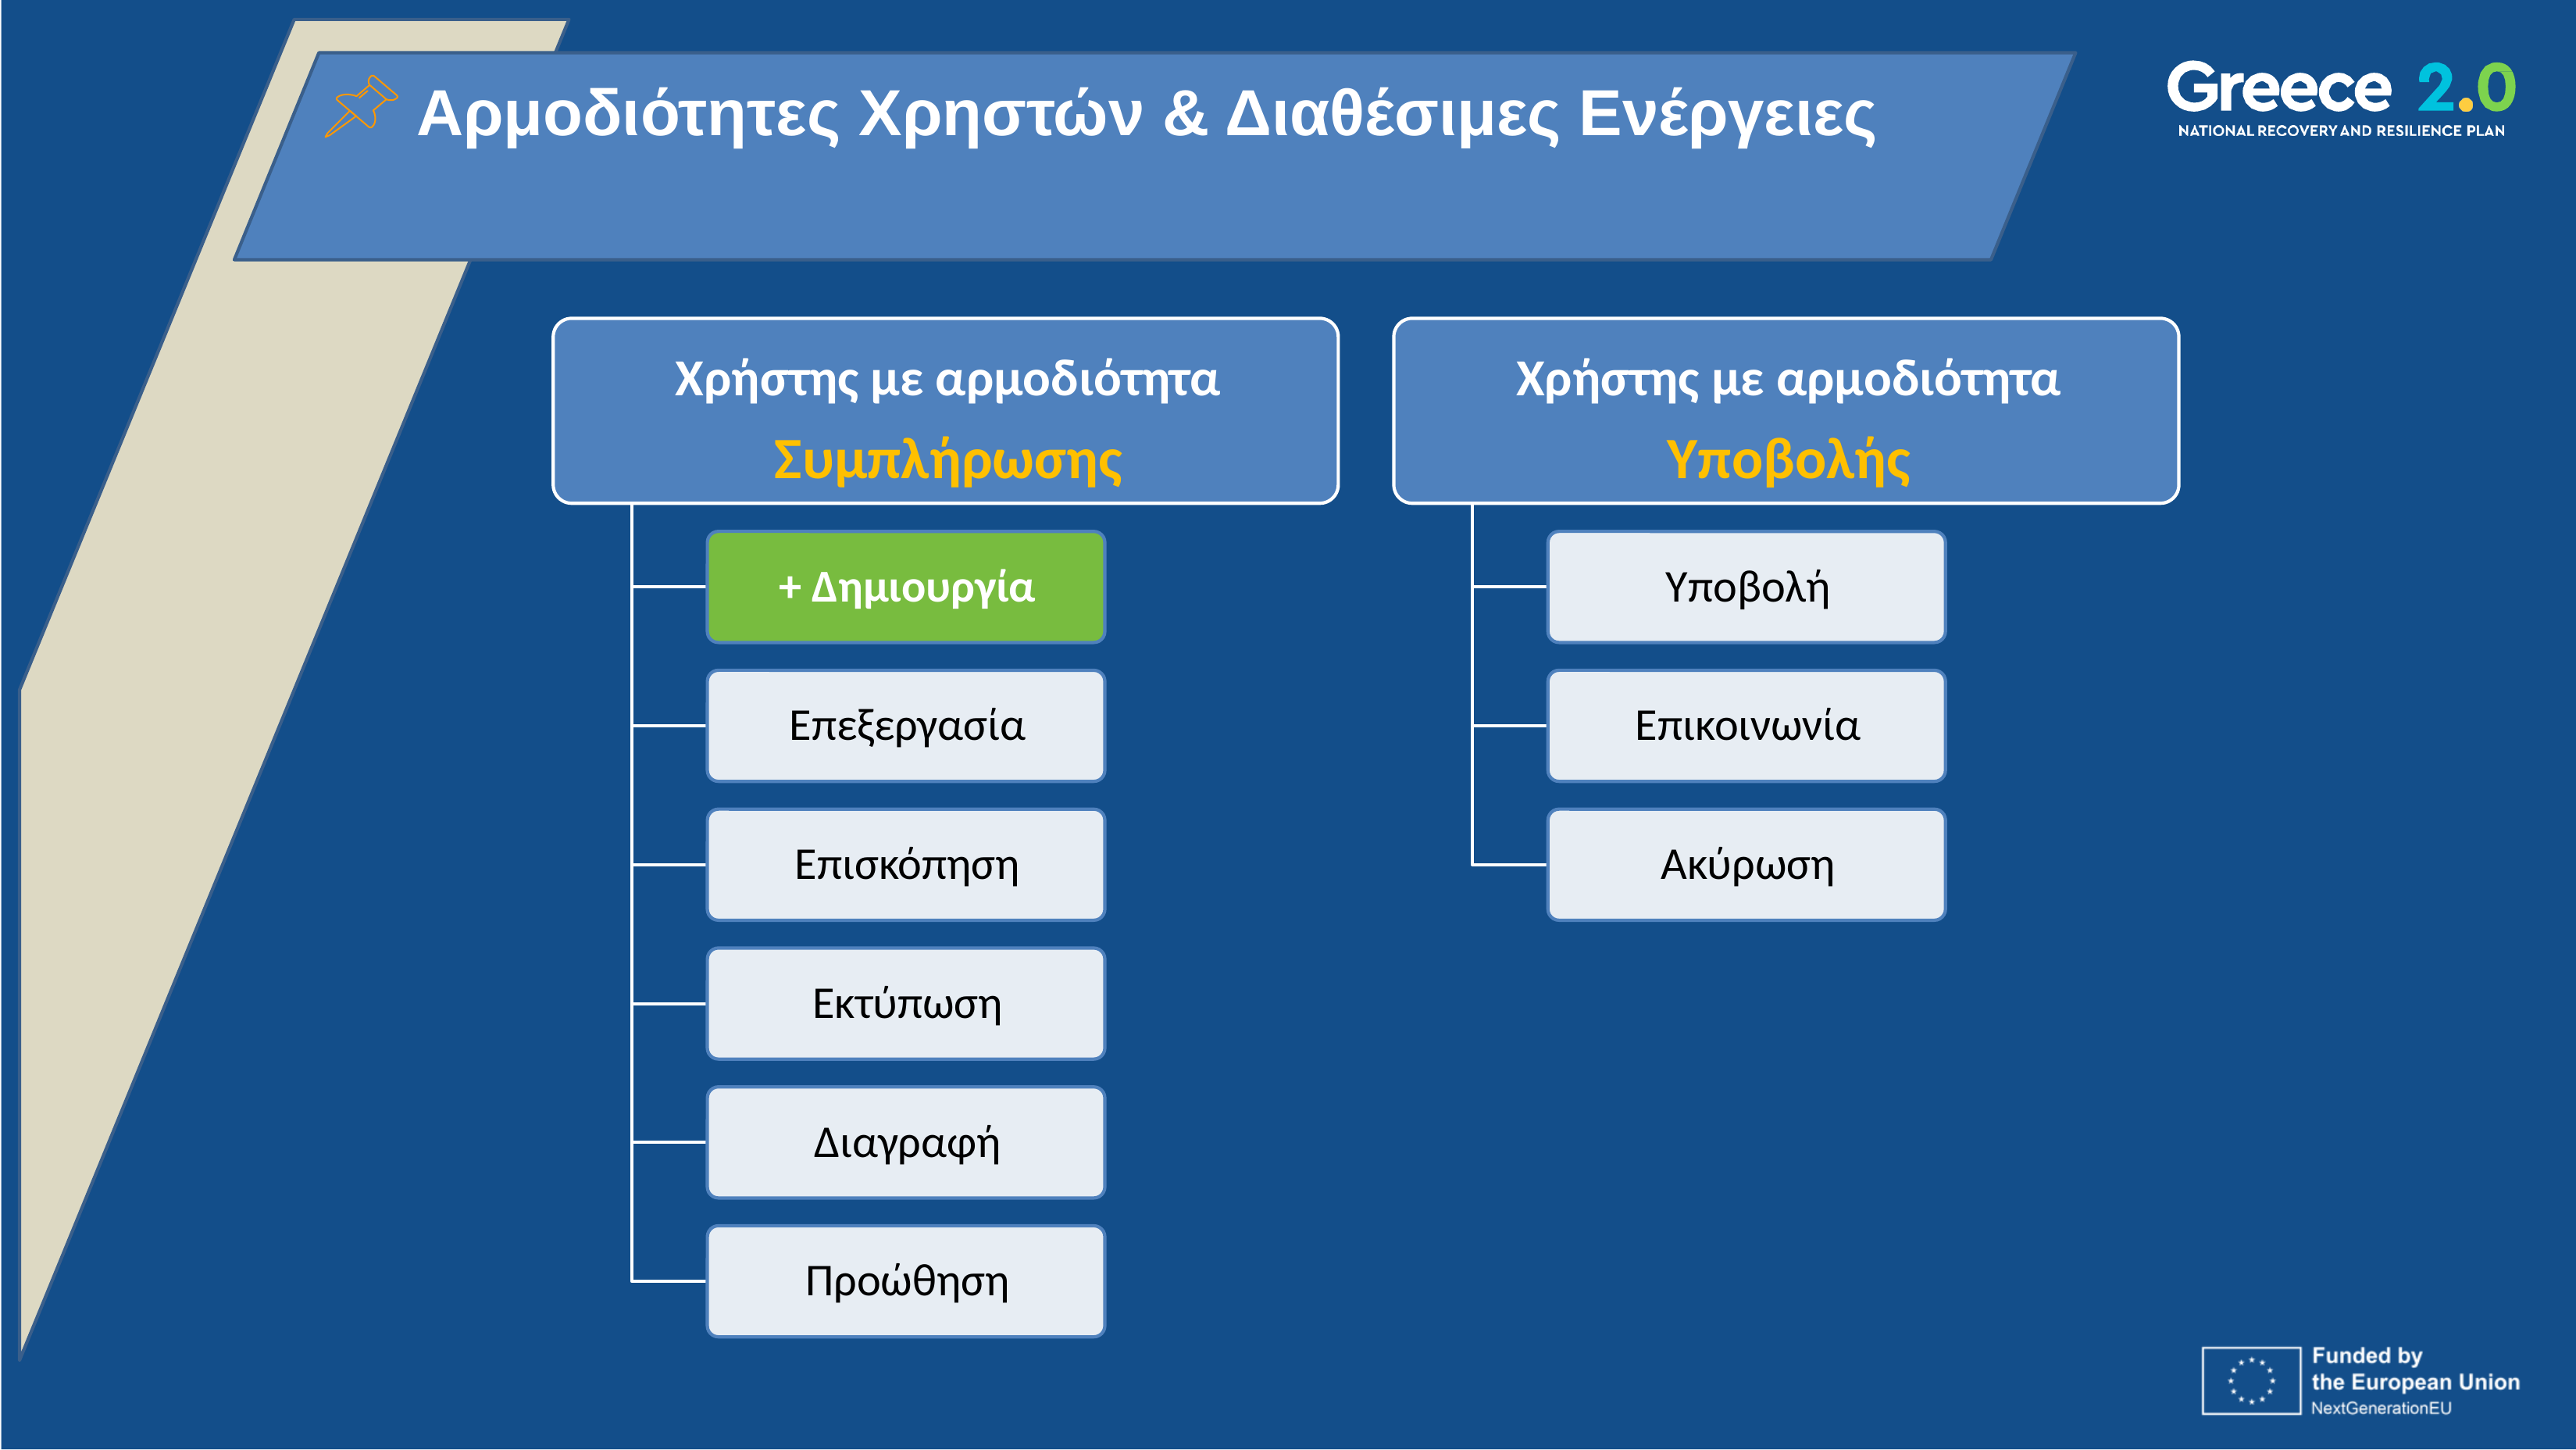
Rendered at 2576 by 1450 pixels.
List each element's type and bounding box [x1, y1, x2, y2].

picture [2459, 98, 2473, 112]
text_box [19, 19, 2076, 1361]
picture [2179, 125, 2504, 136]
picture [2189, 1337, 2531, 1431]
text_box [325, 64, 1936, 234]
text_box [426, 318, 2299, 1338]
